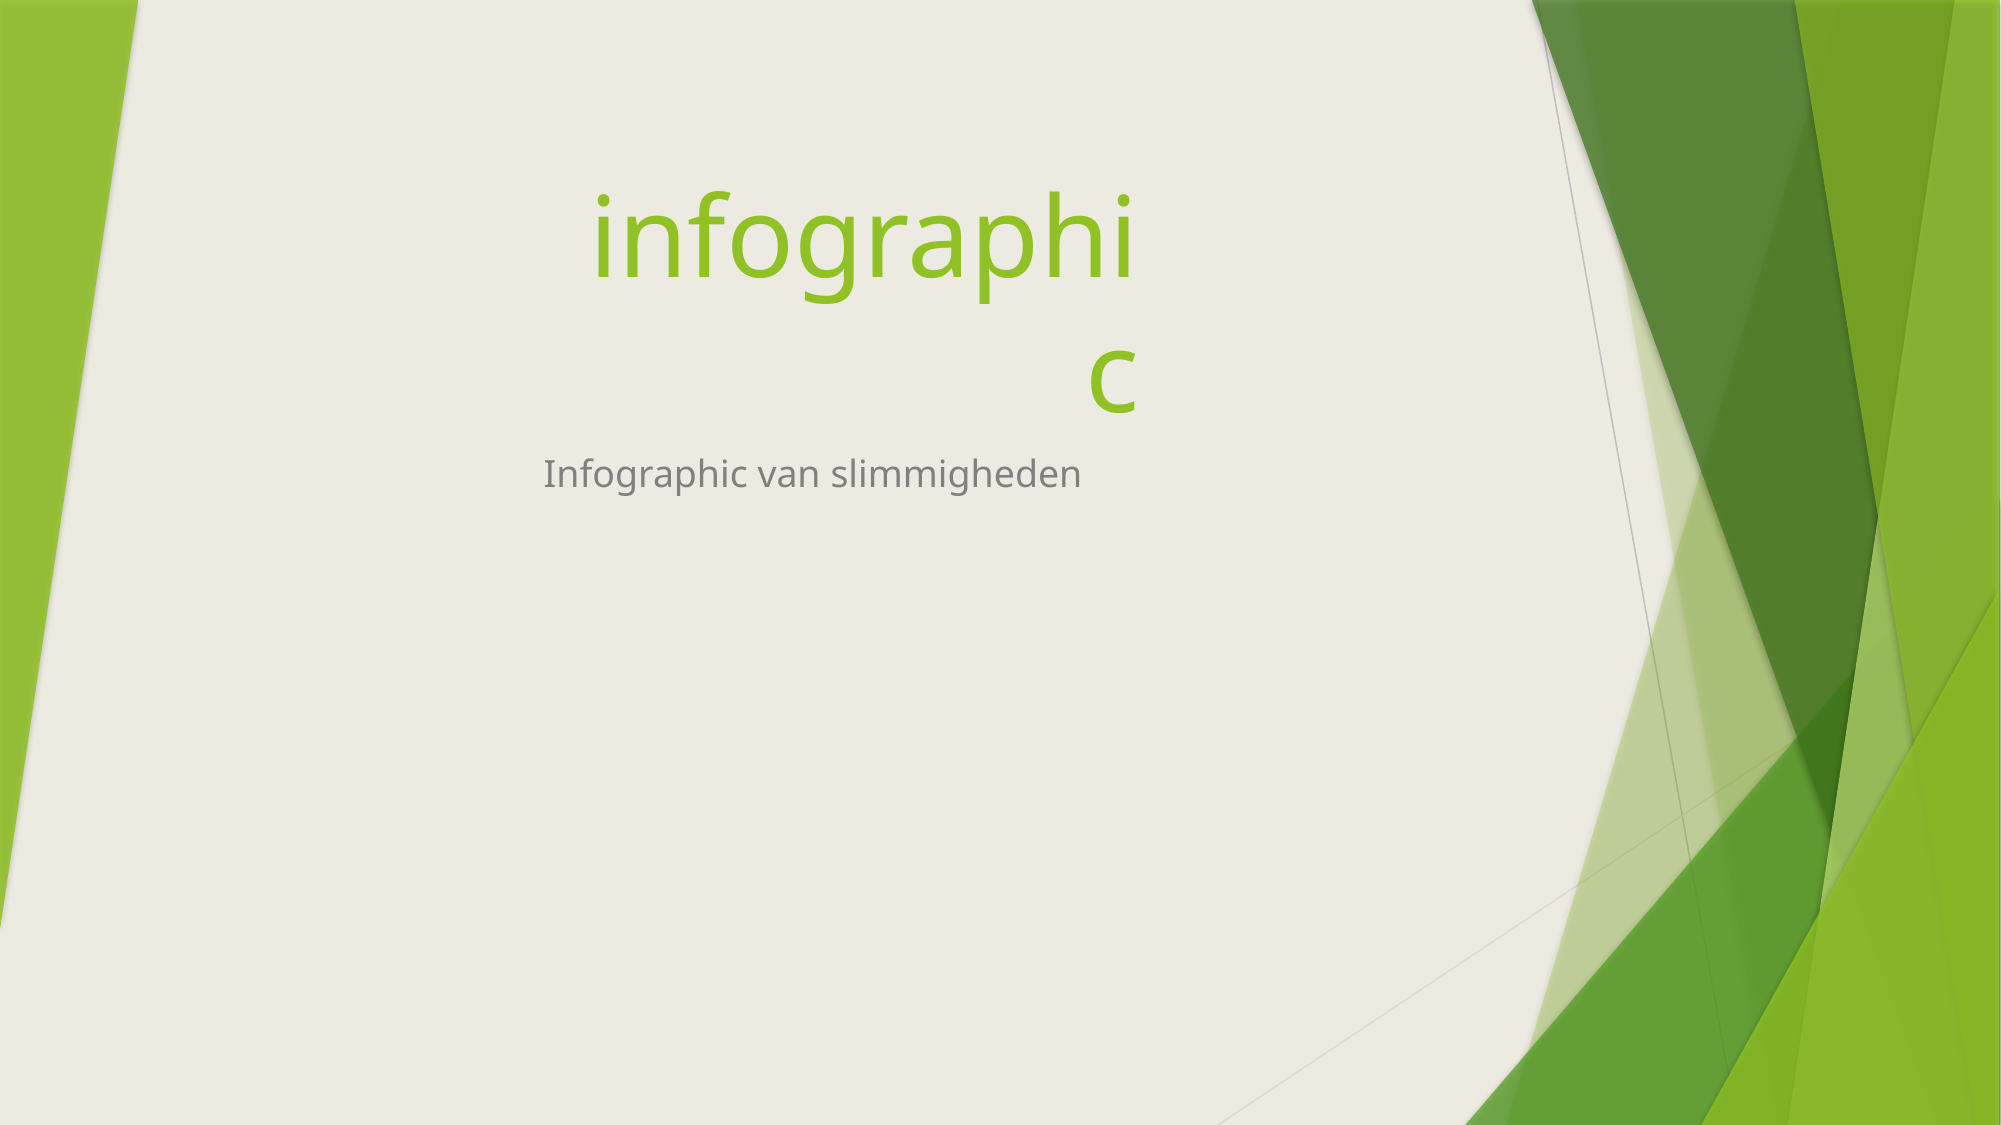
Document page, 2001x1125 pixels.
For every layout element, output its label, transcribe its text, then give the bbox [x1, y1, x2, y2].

subtitle Infographic van slimmigheden [522, 442, 1167, 623]
title infographic [552, 172, 1154, 442]
